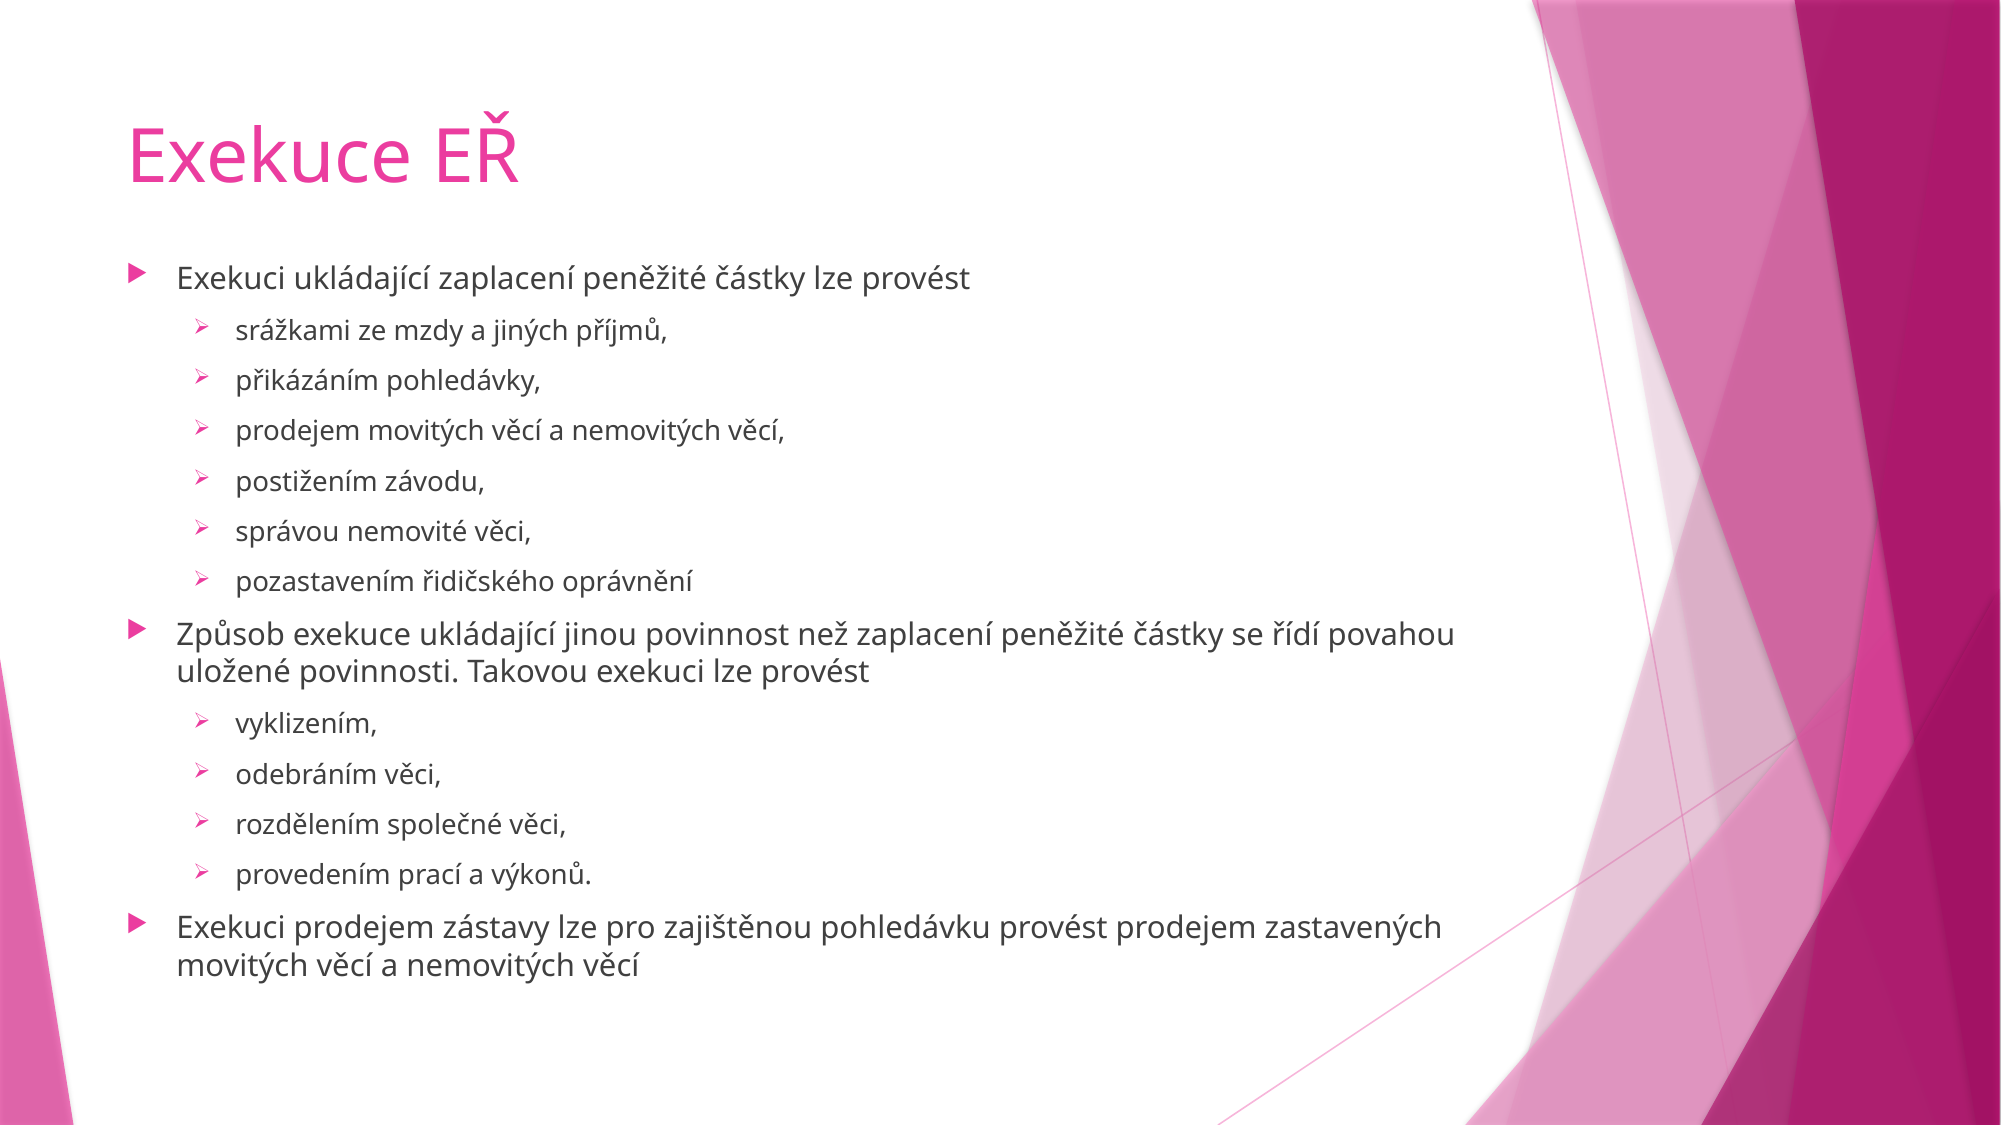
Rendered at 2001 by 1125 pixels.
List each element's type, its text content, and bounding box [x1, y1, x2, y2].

title Exekuce EŘ [111, 99, 1522, 234]
list Exekuci ukládající zaplacení peněžité částky lze provést srážkami ze mzdy a jiných příjmů, přikázáním pohledávky, prodejem movitých věcí a nemovitých věcí, postižením závodu, správou nemovité věci, pozastavením řidičského oprávnění Způsob exekuce ukládající jinou povinnost než zaplacení peněžité částky se řídí povahou uložené povinnosti. Takovou exekuci lze provést vyklizením, odebráním věci, rozdělením společné věci, provedením prací a výkonů. Exekuci prodejem zástavy lze pro zajištěnou pohledávku provést prodejem zastavených movitých věcí a nemovitých věcí [111, 250, 1522, 992]
